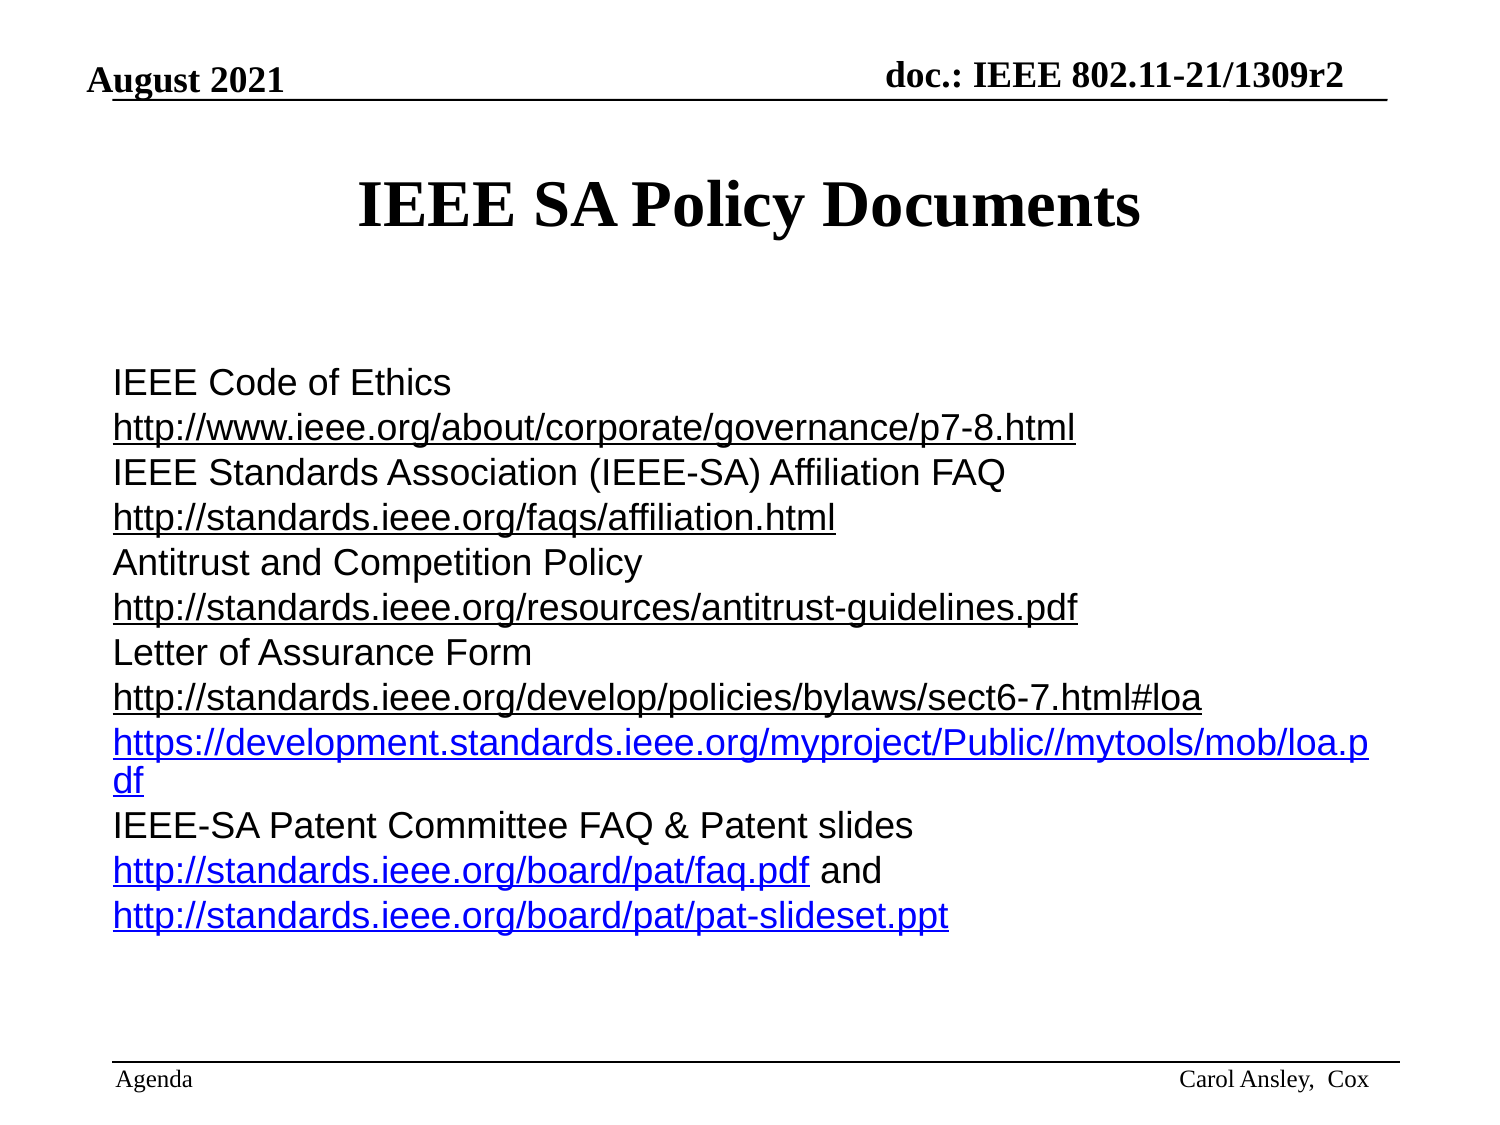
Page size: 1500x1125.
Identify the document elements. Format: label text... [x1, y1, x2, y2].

list IEEE Code of Ethics http://www.ieee.org/about/corporate/governance/p7-8.html IEEE Standards Association (IEEE-SA) Affiliation FAQ http://standards.ieee.org/faqs/affiliation.html Antitrust and Competition Policy http://standards.ieee.org/resources/antitrust-guidelines.pdf Letter of Assurance Form http://standards.ieee.org/develop/policies/bylaws/sect6-7.html#loa https://development.standards.ieee.org/myproject/Public//mytools/mob/loa.pdf IEEE-SA Patent Committee FAQ & Patent slides http://standards.ieee.org/board/pat/faq.pdf and http://standards.ieee.org/board/pat/pat-slideset.ppt [111, 341, 1388, 938]
title IEEE SA Policy Documents [111, 111, 1388, 288]
